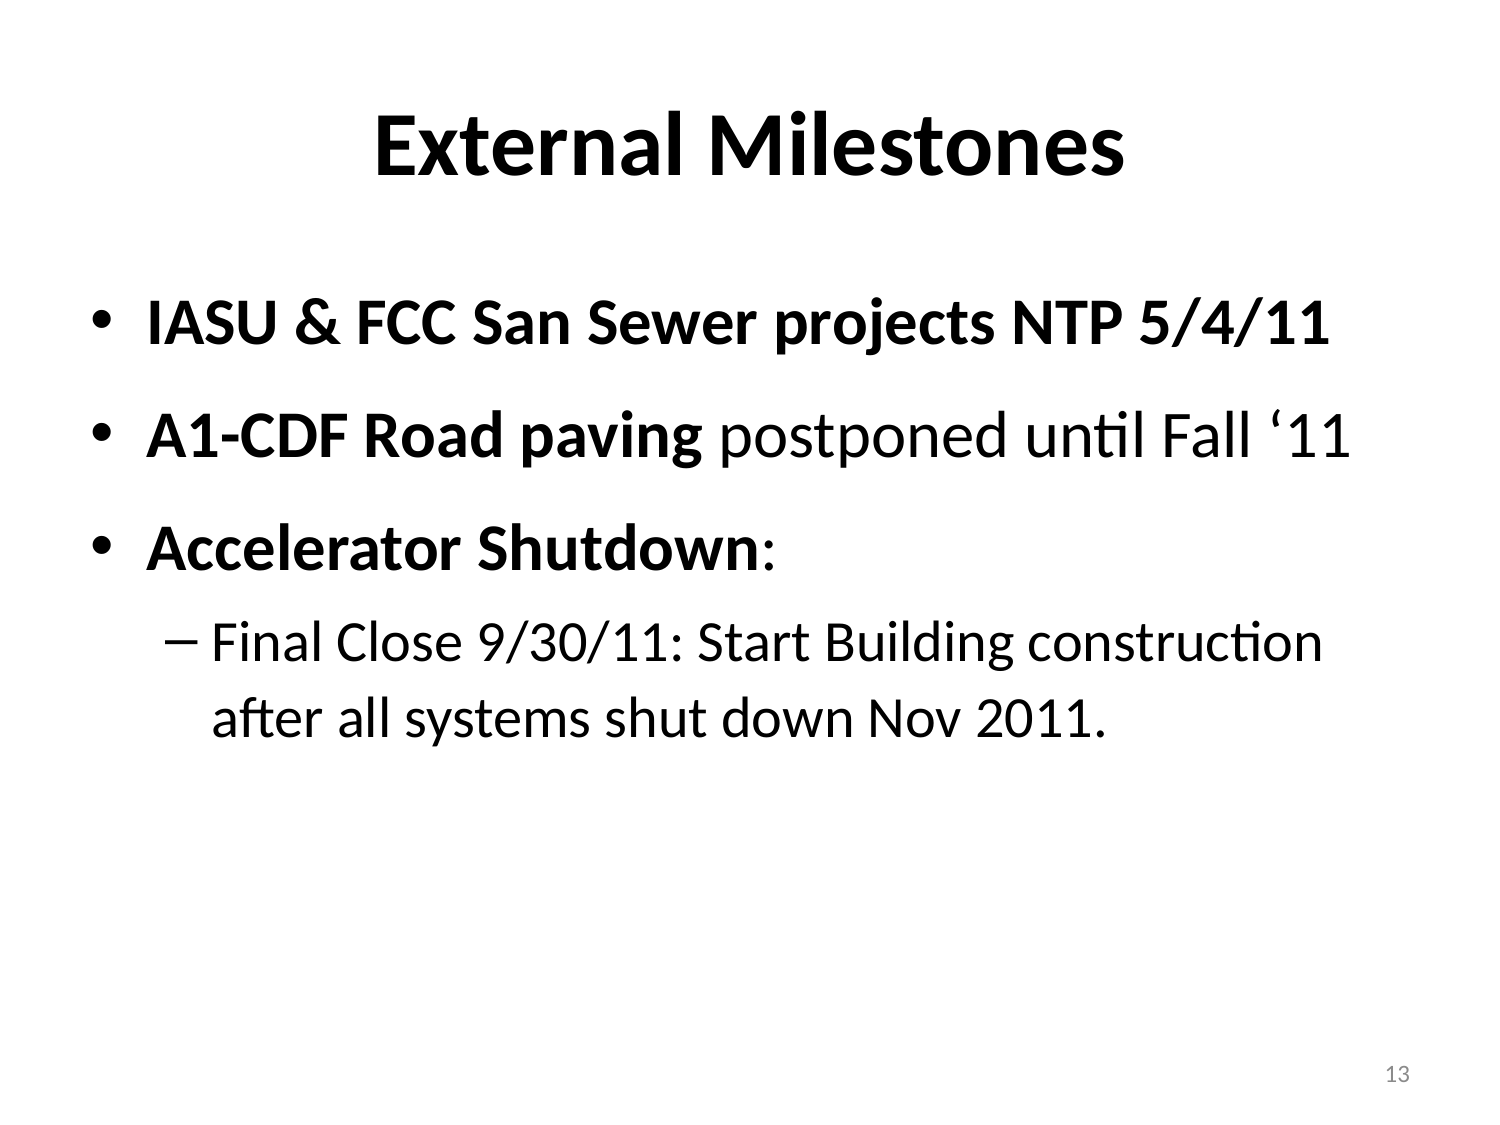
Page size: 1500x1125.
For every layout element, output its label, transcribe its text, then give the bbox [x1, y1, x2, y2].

slide_number 13 [1074, 1042, 1425, 1103]
title External Milestones [75, 45, 1425, 233]
list IASU & FCC San Sewer projects NTP 5/4/11 A1-CDF Road paving postponed until Fall ‘11 Accelerator Shutdown: Final Close 9/30/11: Start Building construction after all systems shut down Nov 2011. [75, 262, 1425, 1005]
